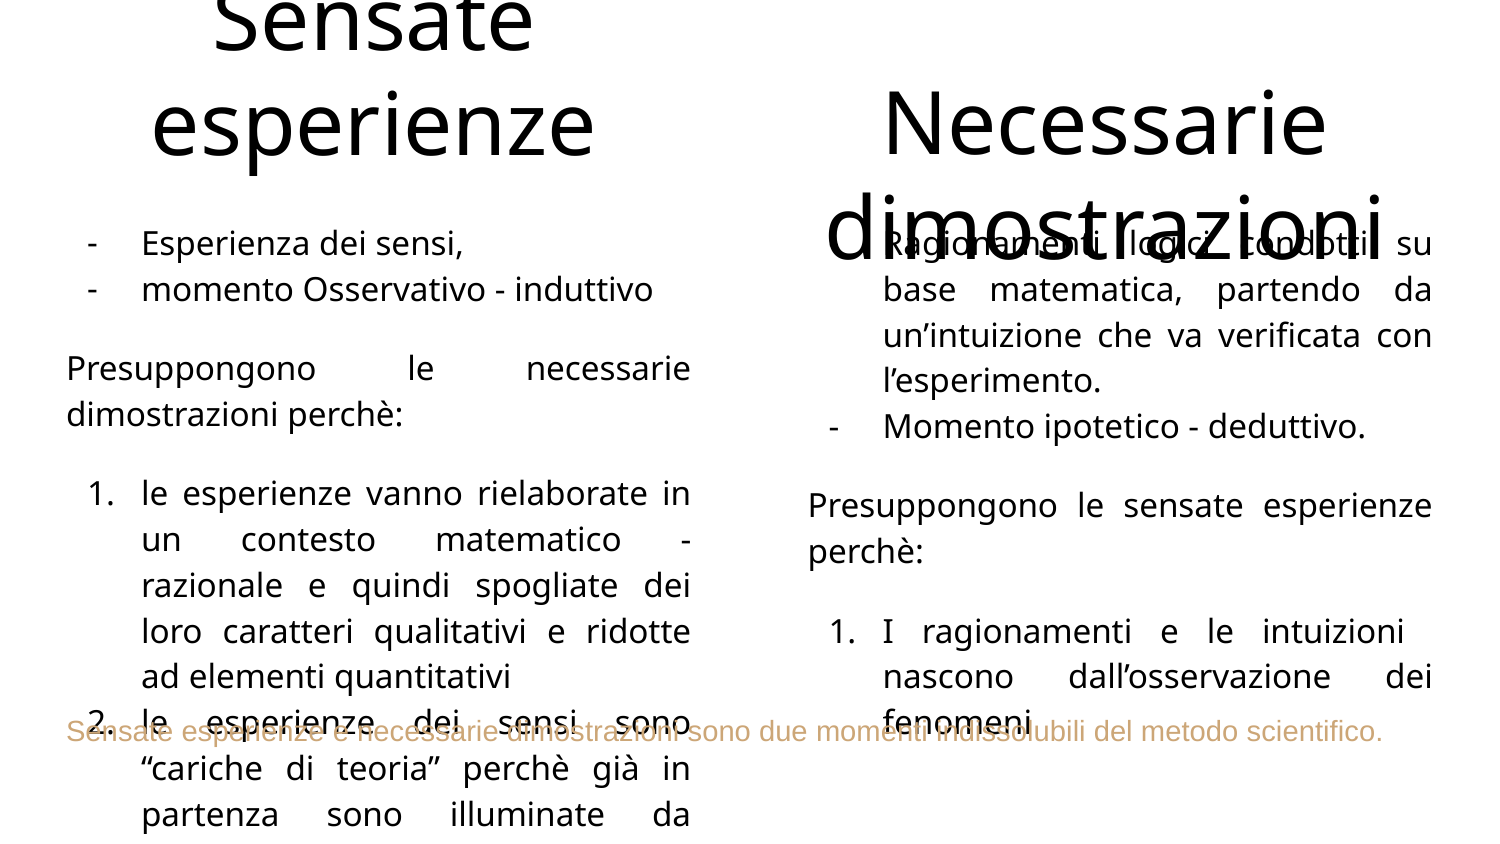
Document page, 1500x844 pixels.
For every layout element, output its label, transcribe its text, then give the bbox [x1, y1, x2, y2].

title Sensate esperienze [51, 51, 698, 189]
list Ragionamenti logici condotti su base matematica, partendo da un’intuizione che va verificata con l’esperimento. Momento ipotetico - deduttivo. Presuppongono le sensate esperienze perchè: I ragionamenti e le intuizioni nascono dall’osservazione dei fenomeni [792, 200, 1449, 651]
text_box Necessarie dimostrazioni [750, 51, 1461, 171]
list Esperienza dei sensi, momento Osservativo - induttivo Presuppongono le necessarie dimostrazioni perchè: le esperienze vanno rielaborate in un contesto matematico - razionale e quindi spogliate dei loro caratteri qualitativi e ridotte ad elementi quantitativi le esperienze dei sensi sono “cariche di teoria” perchè già in partenza sono illuminate da un’ipotesi. [51, 200, 708, 683]
text_box Sensate esperienze e necessarie dimostrazioni sono due momenti indissolubili del metodo scientifico. [51, 697, 1450, 797]
